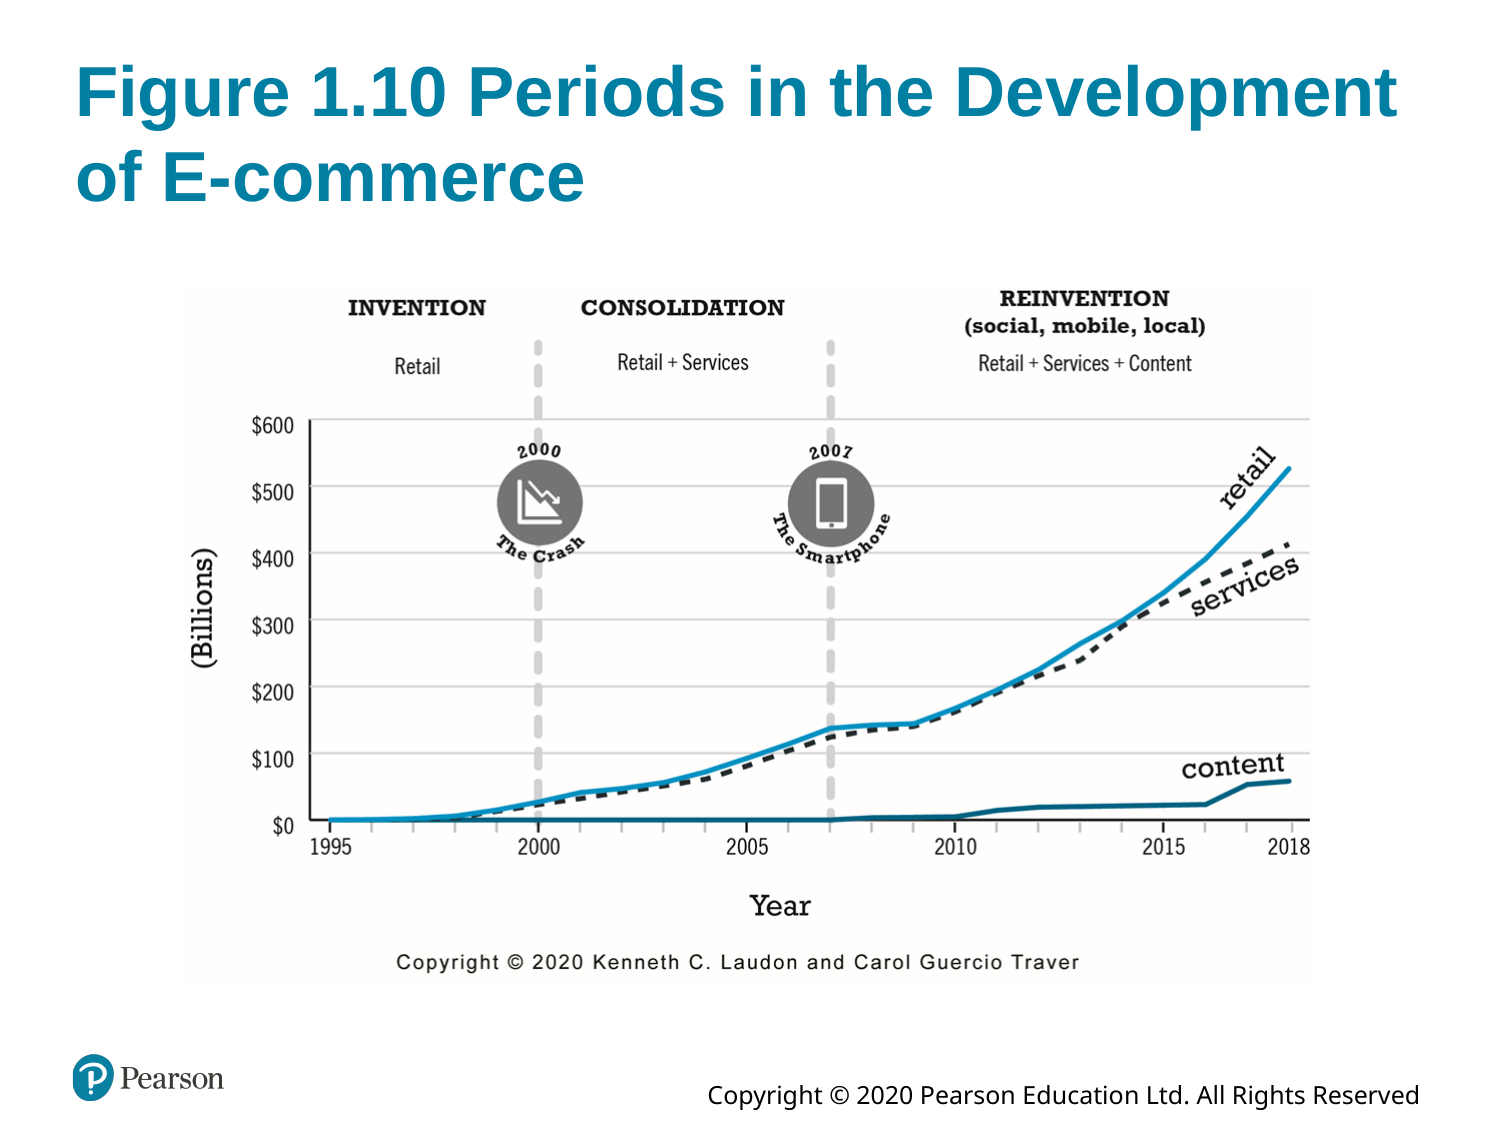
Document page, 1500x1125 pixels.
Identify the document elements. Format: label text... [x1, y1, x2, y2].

picture [72, 1087, 83, 1101]
picture [98, 1054, 224, 1101]
title Figure 1.10 Periods in the Development of E-commerce [75, 35, 1425, 216]
picture [187, 287, 1313, 986]
picture [80, 1063, 106, 1088]
picture [72, 1054, 88, 1070]
